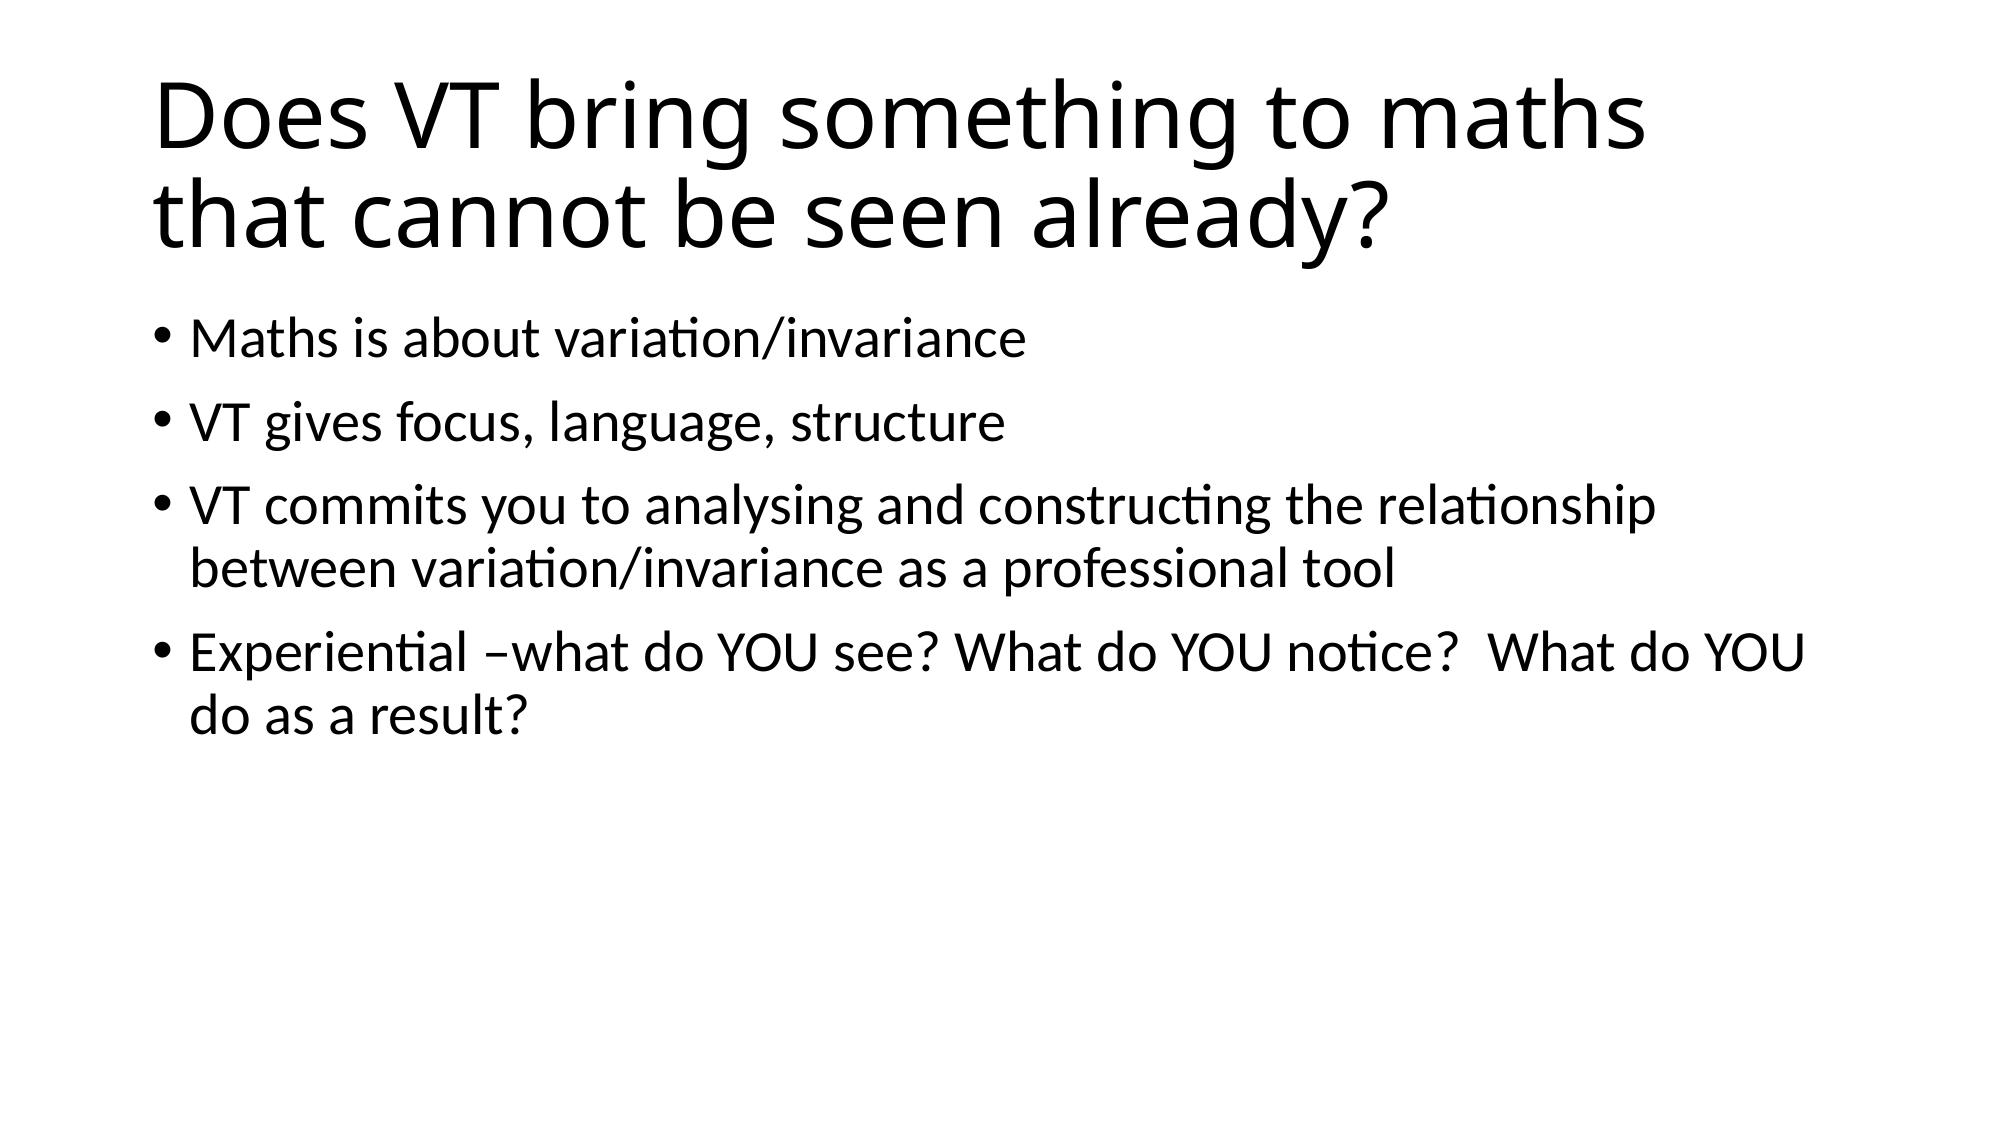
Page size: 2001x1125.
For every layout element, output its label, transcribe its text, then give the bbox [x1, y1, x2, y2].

title Does VT bring something to maths that cannot be seen already? [137, 59, 1863, 278]
list Maths is about variation/invariance VT gives focus, language, structure VT commits you to analysing and constructing the relationship between variation/invariance as a professional tool Experiential –what do YOU see? What do YOU notice? What do YOU do as a result? [137, 299, 1863, 1014]
